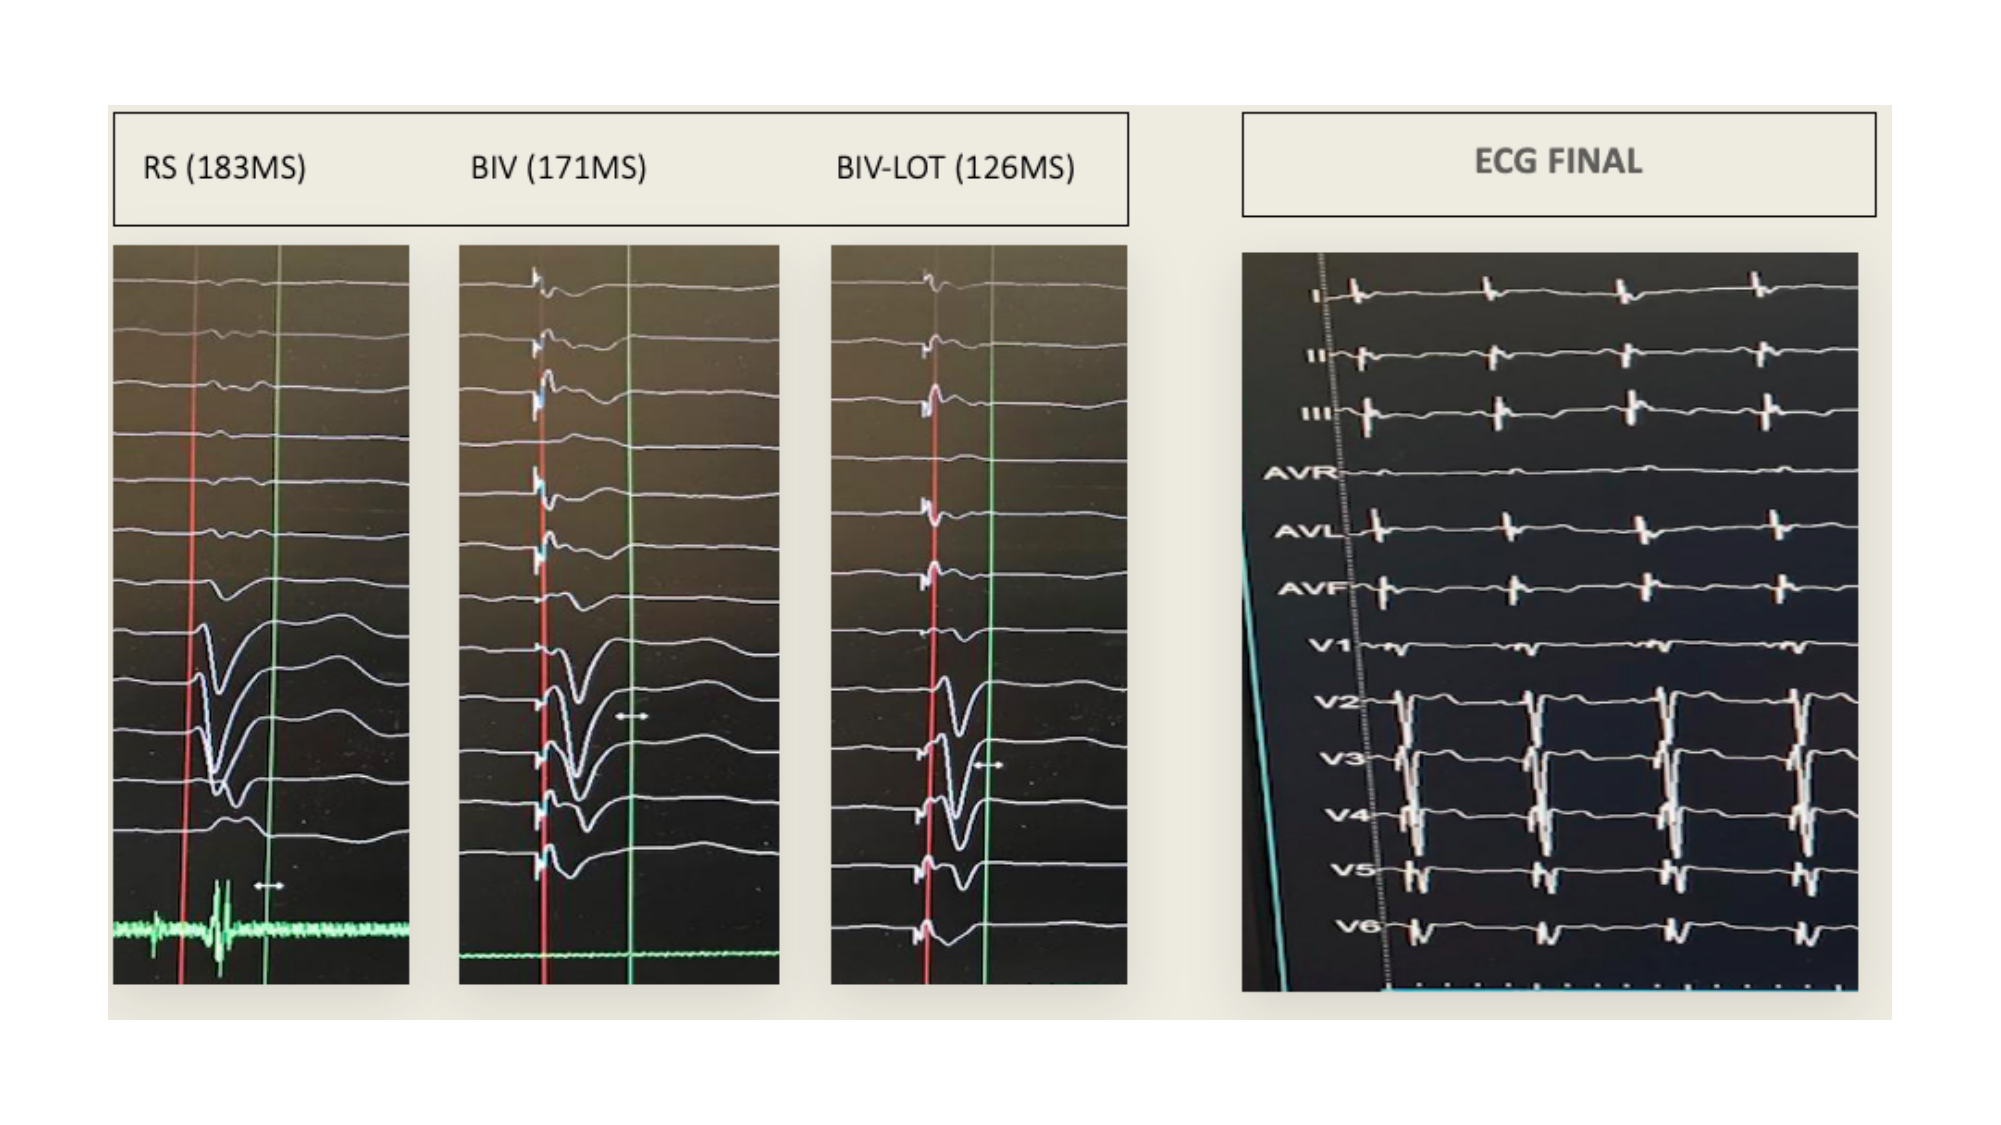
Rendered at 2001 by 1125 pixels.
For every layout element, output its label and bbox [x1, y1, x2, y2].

list [108, 105, 1892, 1020]
